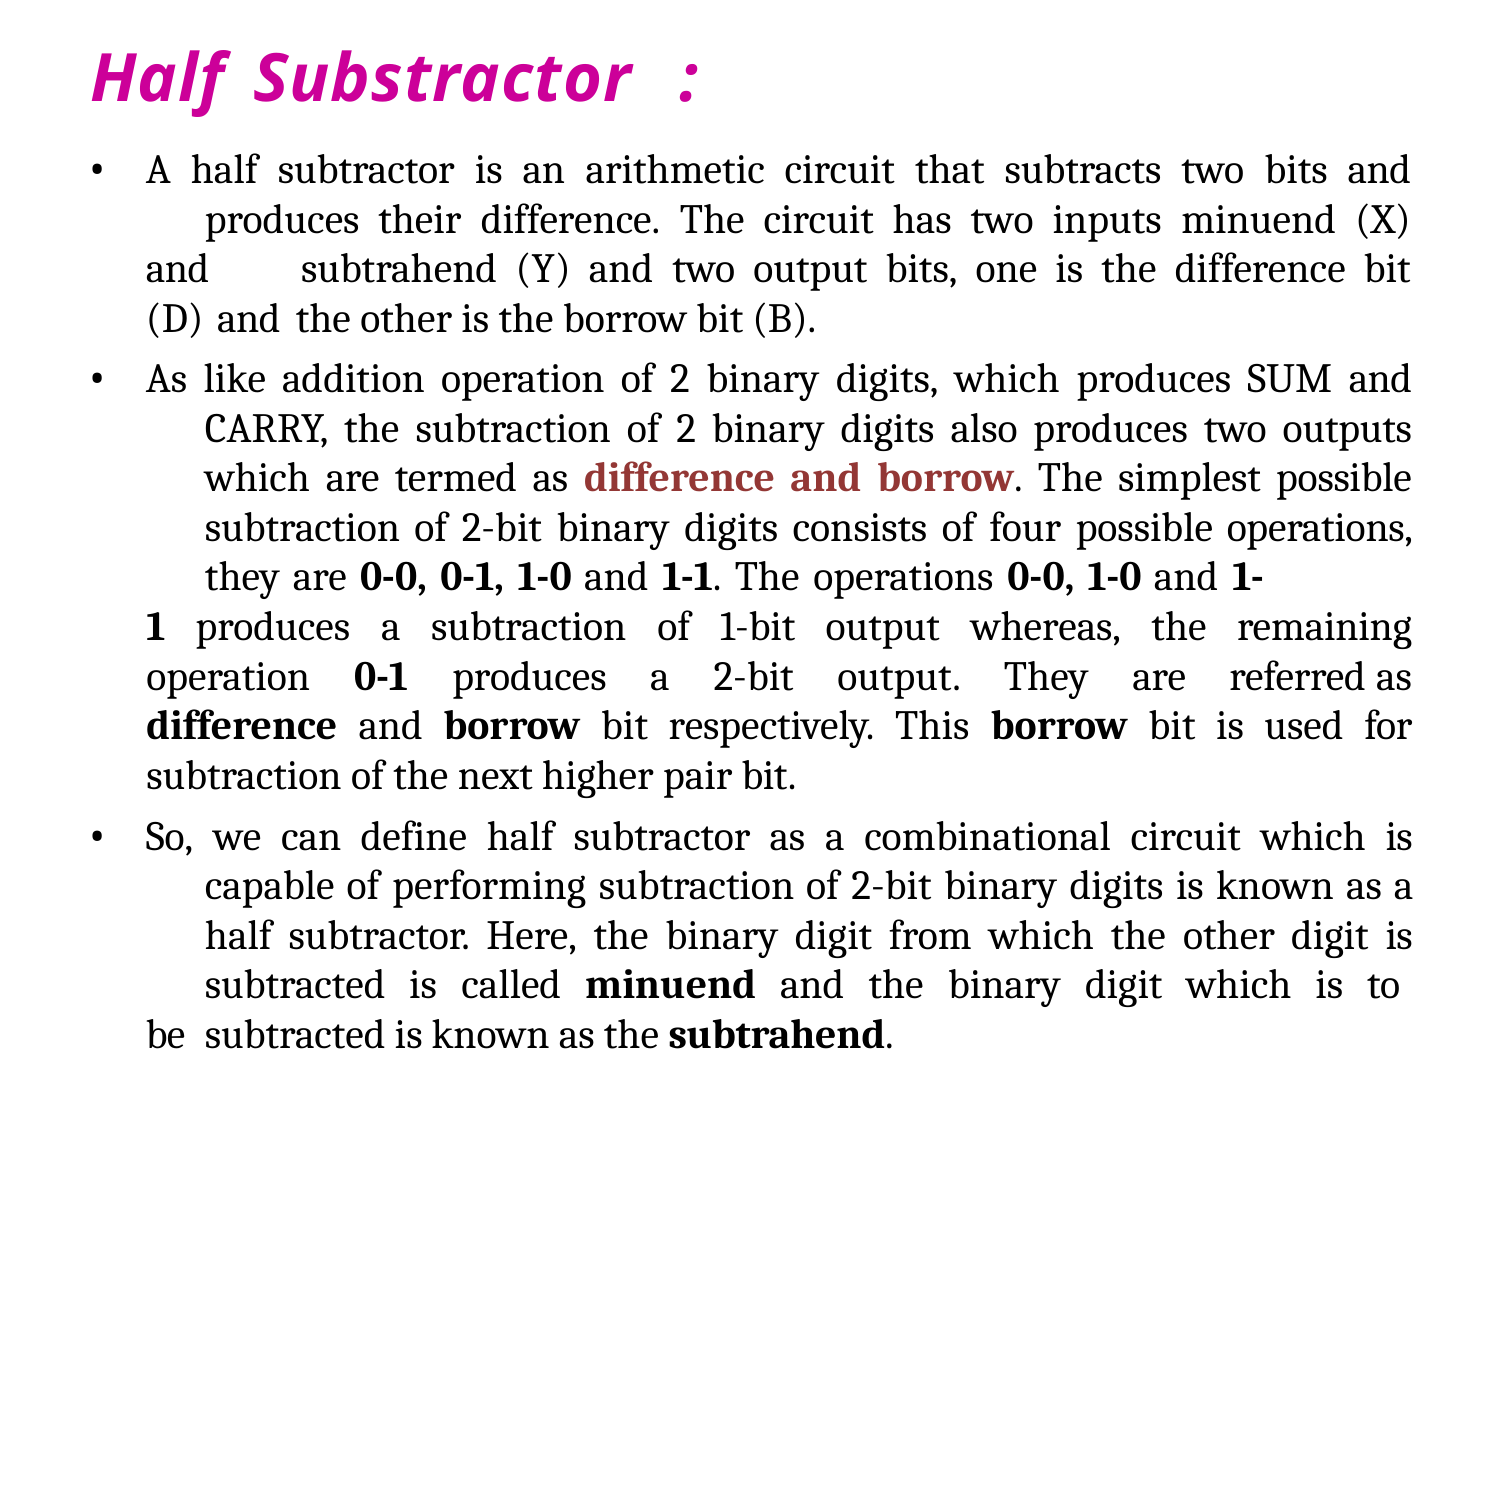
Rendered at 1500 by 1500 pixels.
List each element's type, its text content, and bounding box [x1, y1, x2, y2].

text_box A half subtractor is an arithmetic circuit that subtracts two bits and produces their difference. The circuit has two inputs minuend (X) and subtrahend (Y) and two output bits, one is the difference bit (D) and the other is the borrow bit (B). As like addition operation of 2 binary digits, which produces SUM and CARRY, the subtraction of 2 binary digits also produces two outputs which are termed as difference and borrow. The simplest possible subtraction of 2-bit binary digits consists of four possible operations, they are 0-0, 0-1, 1-0 and 1-1. The operations 0-0, 1-0 and 1- 1 produces a subtraction of 1-bit output whereas, the remaining operation 0-1 produces a 2-bit output. They are referred as difference and borrow bit respectively. This borrow bit is used for subtraction of the next higher pair bit. So, we can define half subtractor as a combinational circuit which is capable of performing subtraction of 2-bit binary digits is known as a half subtractor. Here, the binary digit from which the other digit is subtracted is called minuend and the binary digit which is to be subtracted is known as the subtrahend. [87, 141, 1414, 1058]
title Half Substractor : [87, 32, 705, 141]
